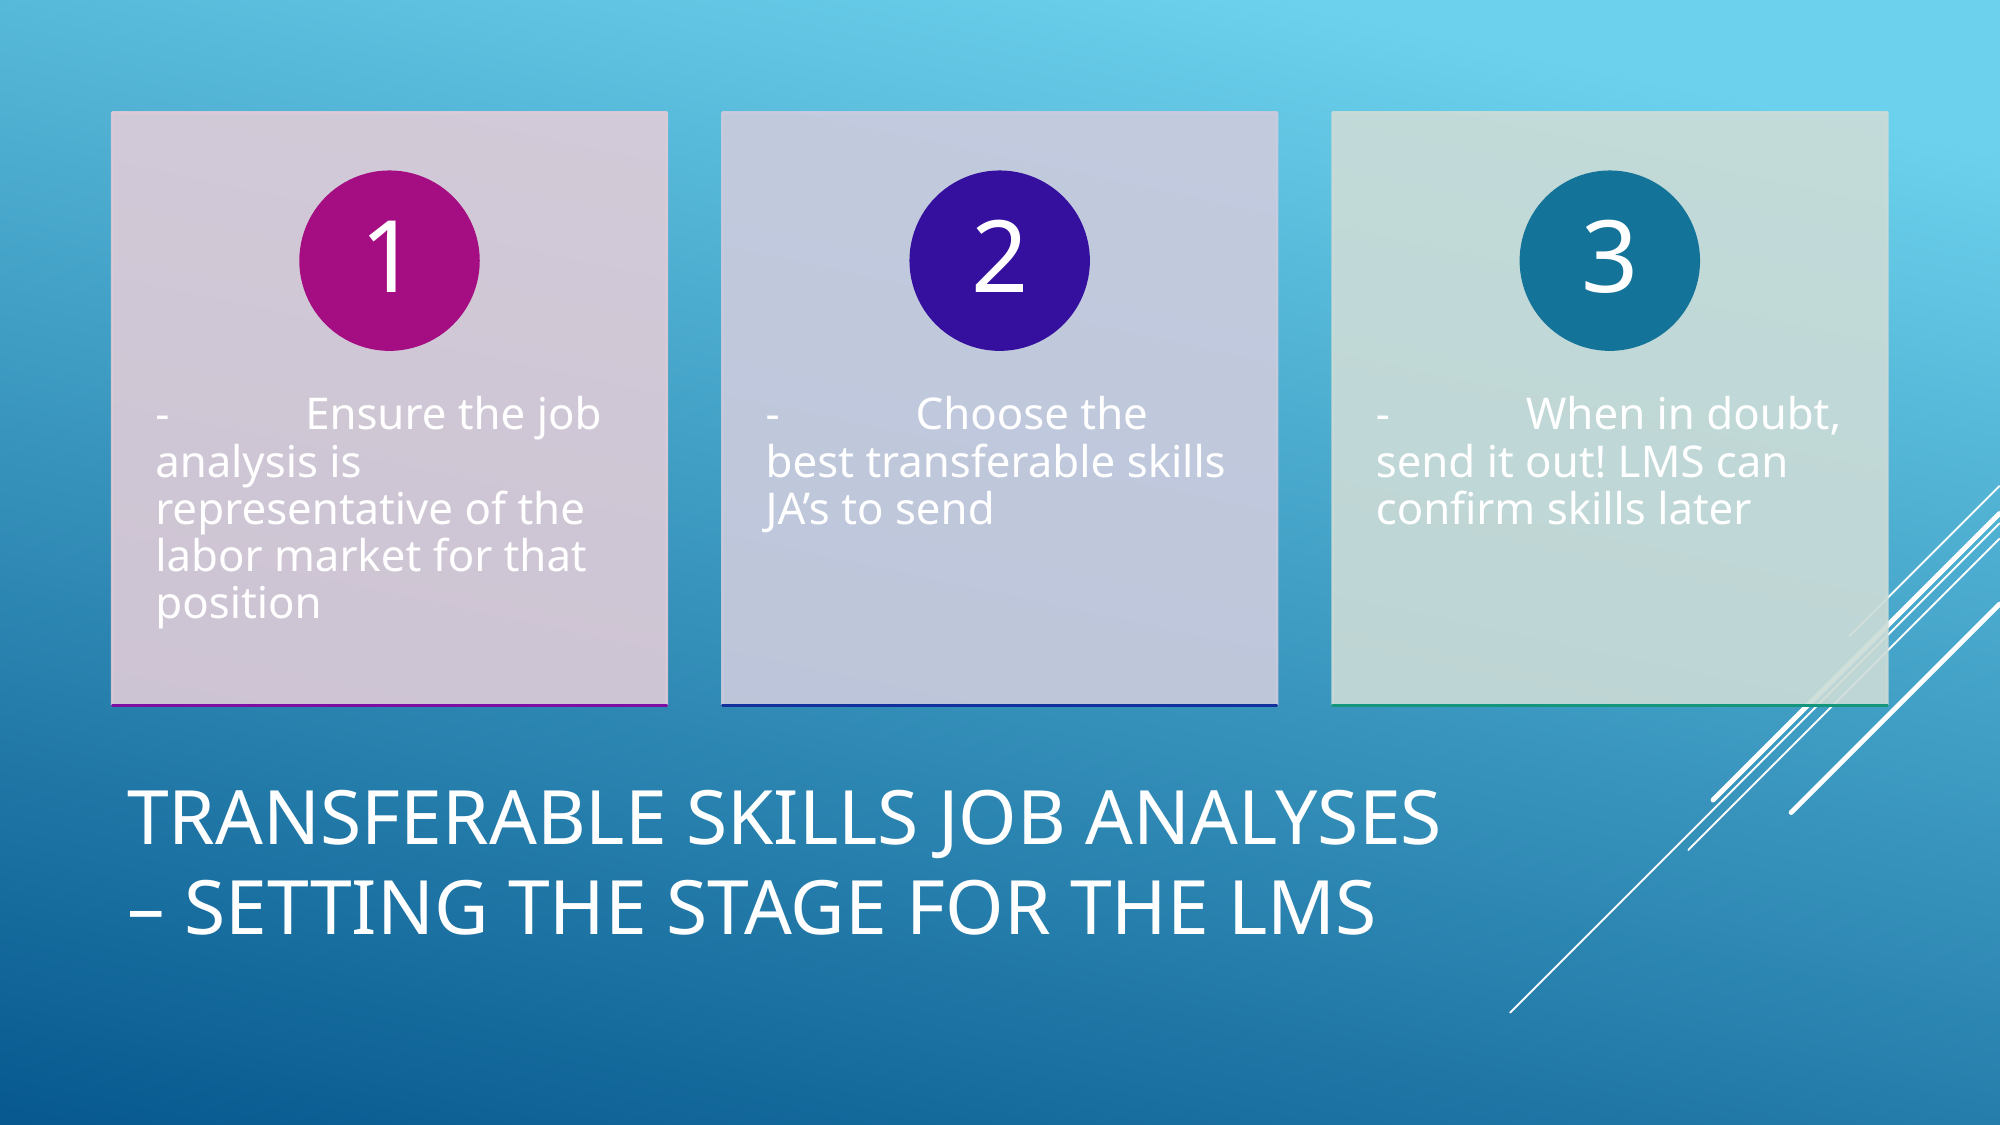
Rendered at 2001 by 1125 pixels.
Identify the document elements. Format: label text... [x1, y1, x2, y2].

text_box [1510, 485, 2000, 1013]
title Transferable skills job analyses – setting the stage for the lms [112, 736, 1510, 984]
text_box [111, 112, 1888, 706]
